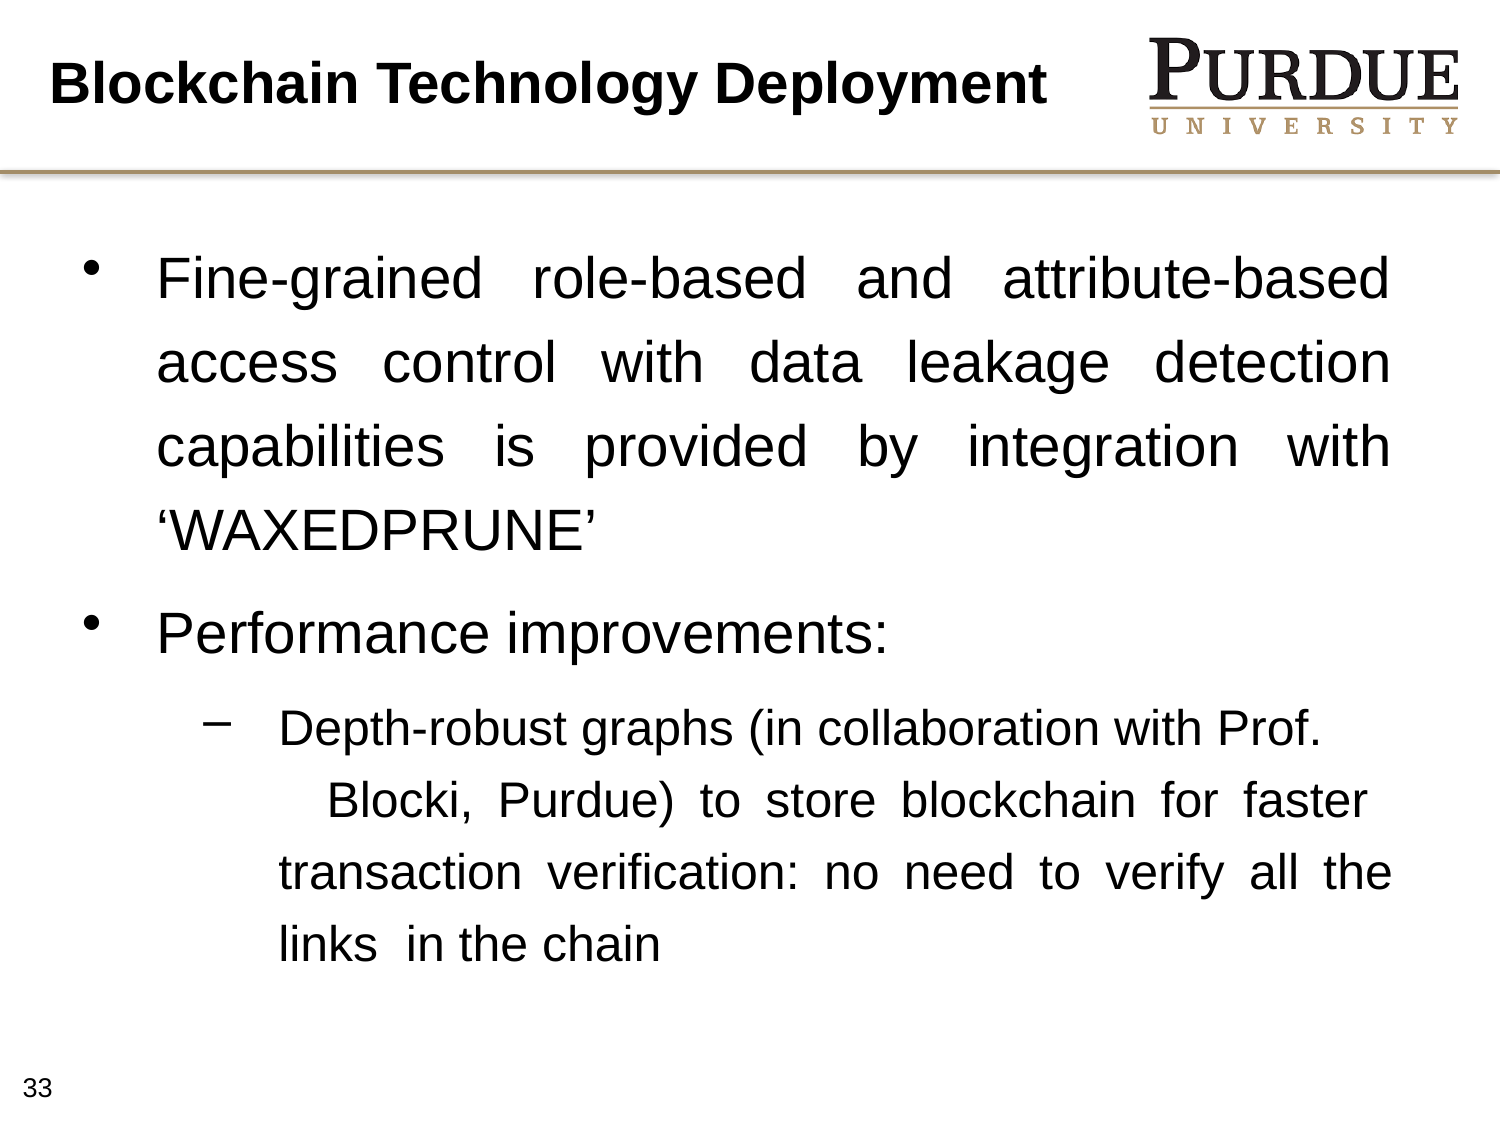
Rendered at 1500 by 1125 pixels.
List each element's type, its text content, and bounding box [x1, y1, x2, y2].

text_box Fine-grained role-based and attribute-based access control with data leakage detection capabilities is provided by integration with ‘WAXEDPRUNE’ Performance improvements: Depth-robust graphs (in collaboration with Prof. Blocki, Purdue) to store blockchain for faster transaction verification: no need to verify all the links in the chain [74, 218, 1401, 1088]
title Blockchain Technology Deployment [34, 0, 1190, 162]
picture [1145, 33, 1461, 137]
text_box 33 [6, 1062, 69, 1112]
